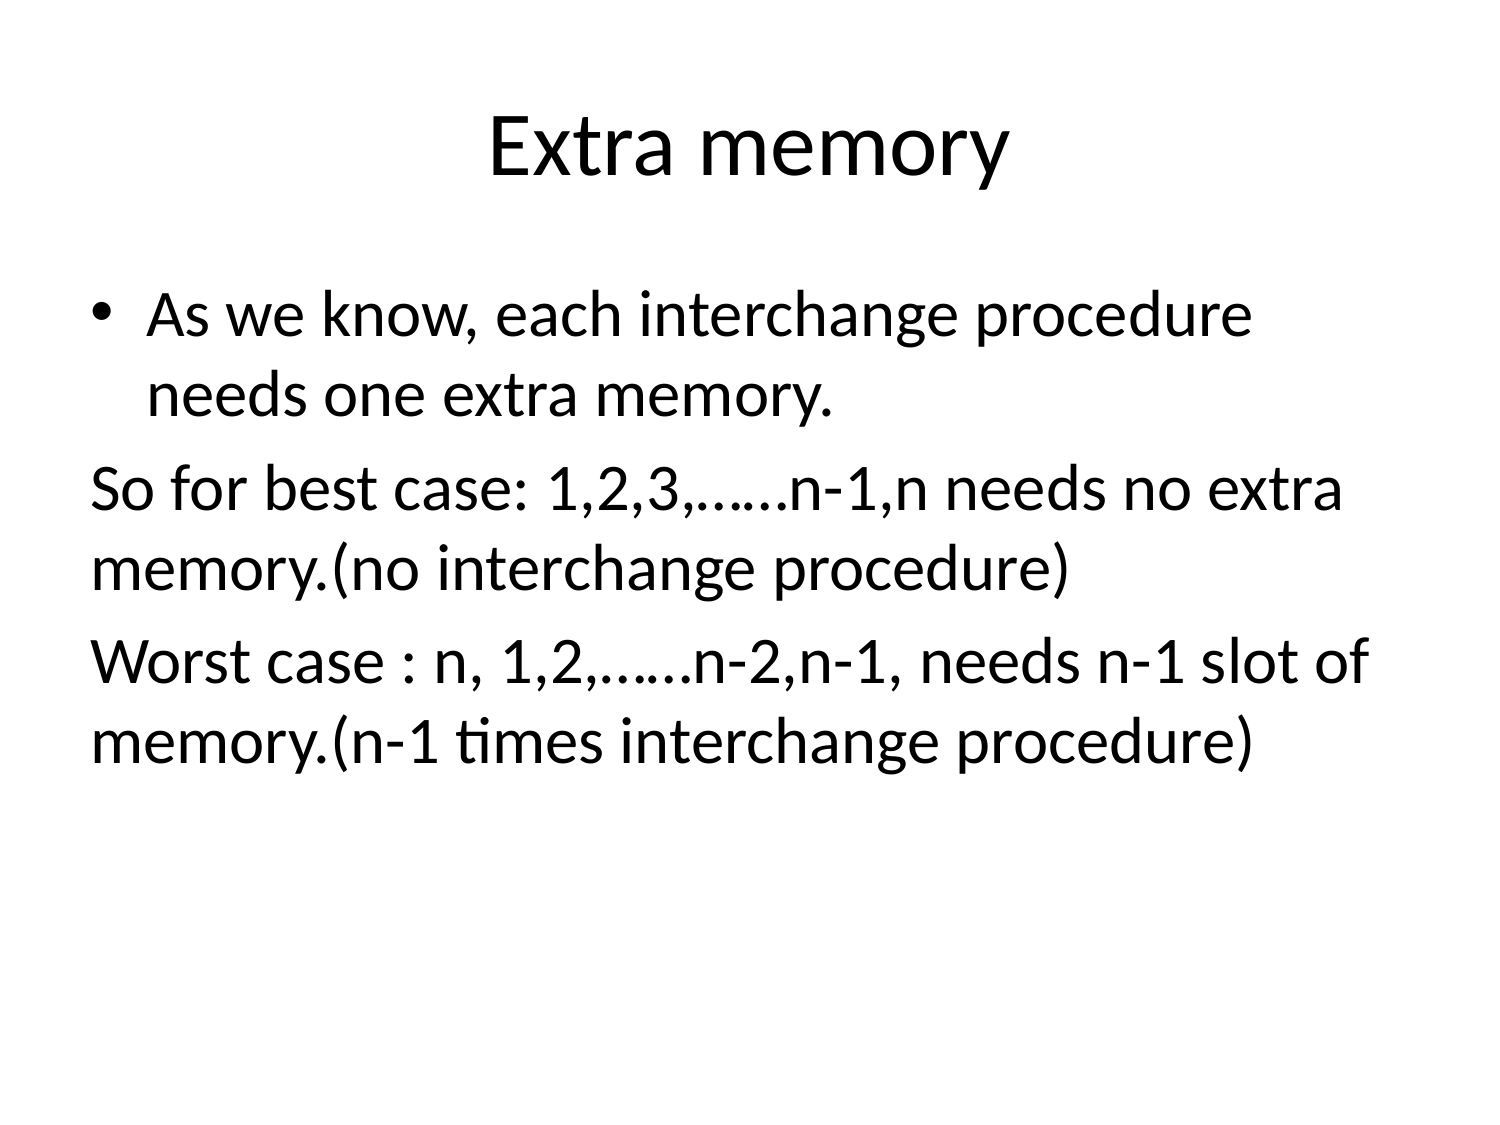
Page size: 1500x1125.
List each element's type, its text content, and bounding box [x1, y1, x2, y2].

title Extra memory [75, 45, 1425, 233]
list As we know, each interchange procedure needs one extra memory. So for best case: 1,2,3,……n-1,n needs no extra memory.(no interchange procedure) Worst case : n, 1,2,……n-2,n-1, needs n-1 slot of memory.(n-1 times interchange procedure) [75, 262, 1425, 1005]
